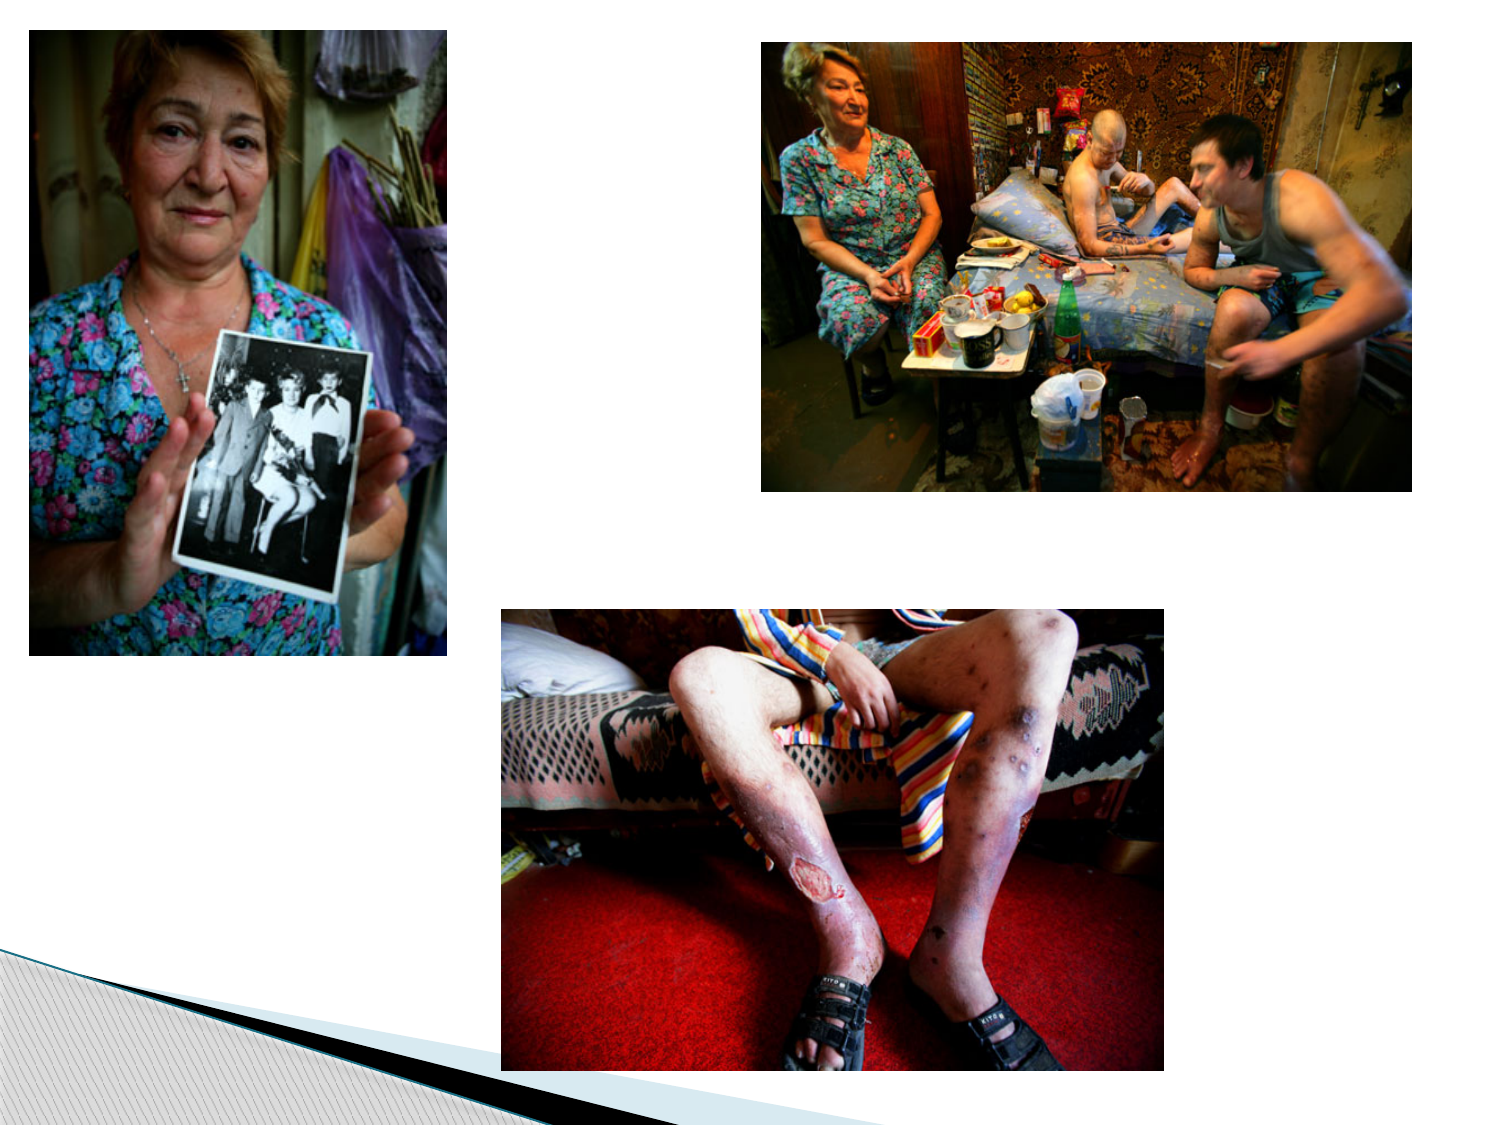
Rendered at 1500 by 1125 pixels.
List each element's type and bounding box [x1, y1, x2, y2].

picture [761, 42, 1413, 492]
picture [501, 609, 1164, 1071]
picture [29, 30, 447, 657]
